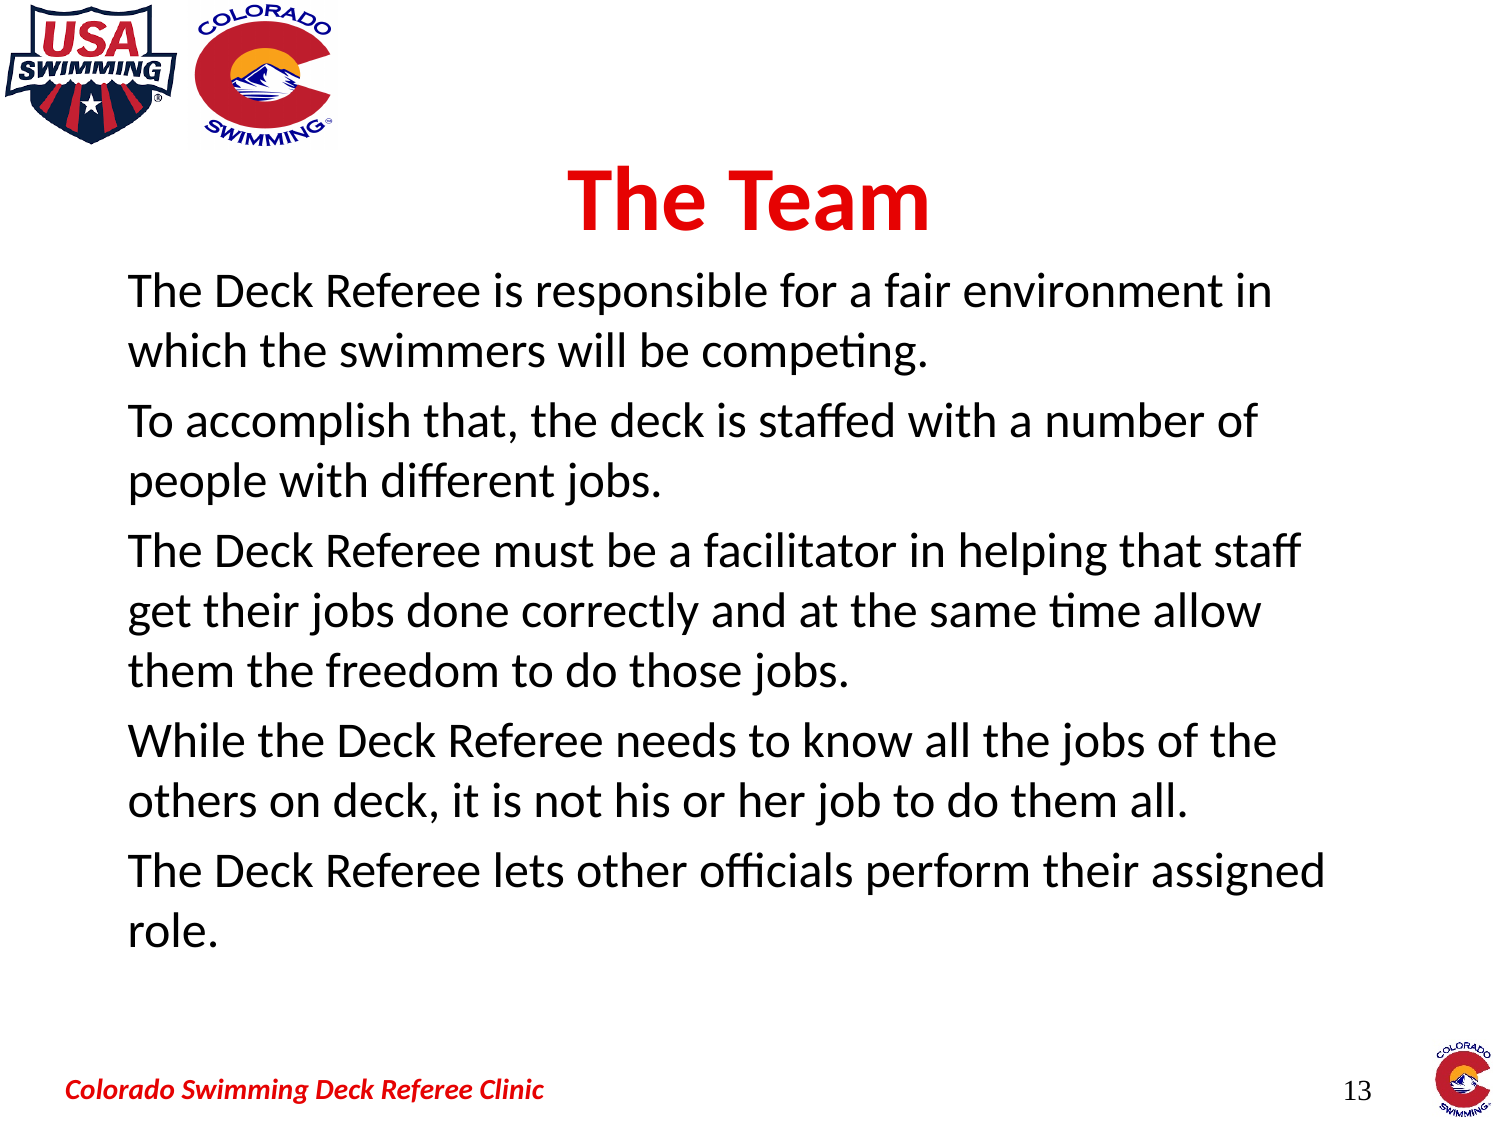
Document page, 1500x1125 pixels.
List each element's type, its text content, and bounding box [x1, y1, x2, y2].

picture [187, 0, 338, 151]
picture [0, 0, 181, 148]
footer Colorado Swimming Deck Referee Clinic [49, 1062, 913, 1114]
picture [1432, 1039, 1493, 1119]
title The Team [112, 99, 1388, 249]
list The Deck Referee is responsible for a fair environment in which the swimmers will be competing. To accomplish that, the deck is staffed with a number of people with different jobs. The Deck Referee must be a facilitator in helping that staff get their jobs done correctly and at the same time allow them the freedom to do those jobs. While the Deck Referee needs to know all the jobs of the others on deck, it is not his or her job to do them all. The Deck Referee lets other officials perform their assigned role. [112, 249, 1388, 1026]
slide_number 13 [1049, 1062, 1388, 1114]
